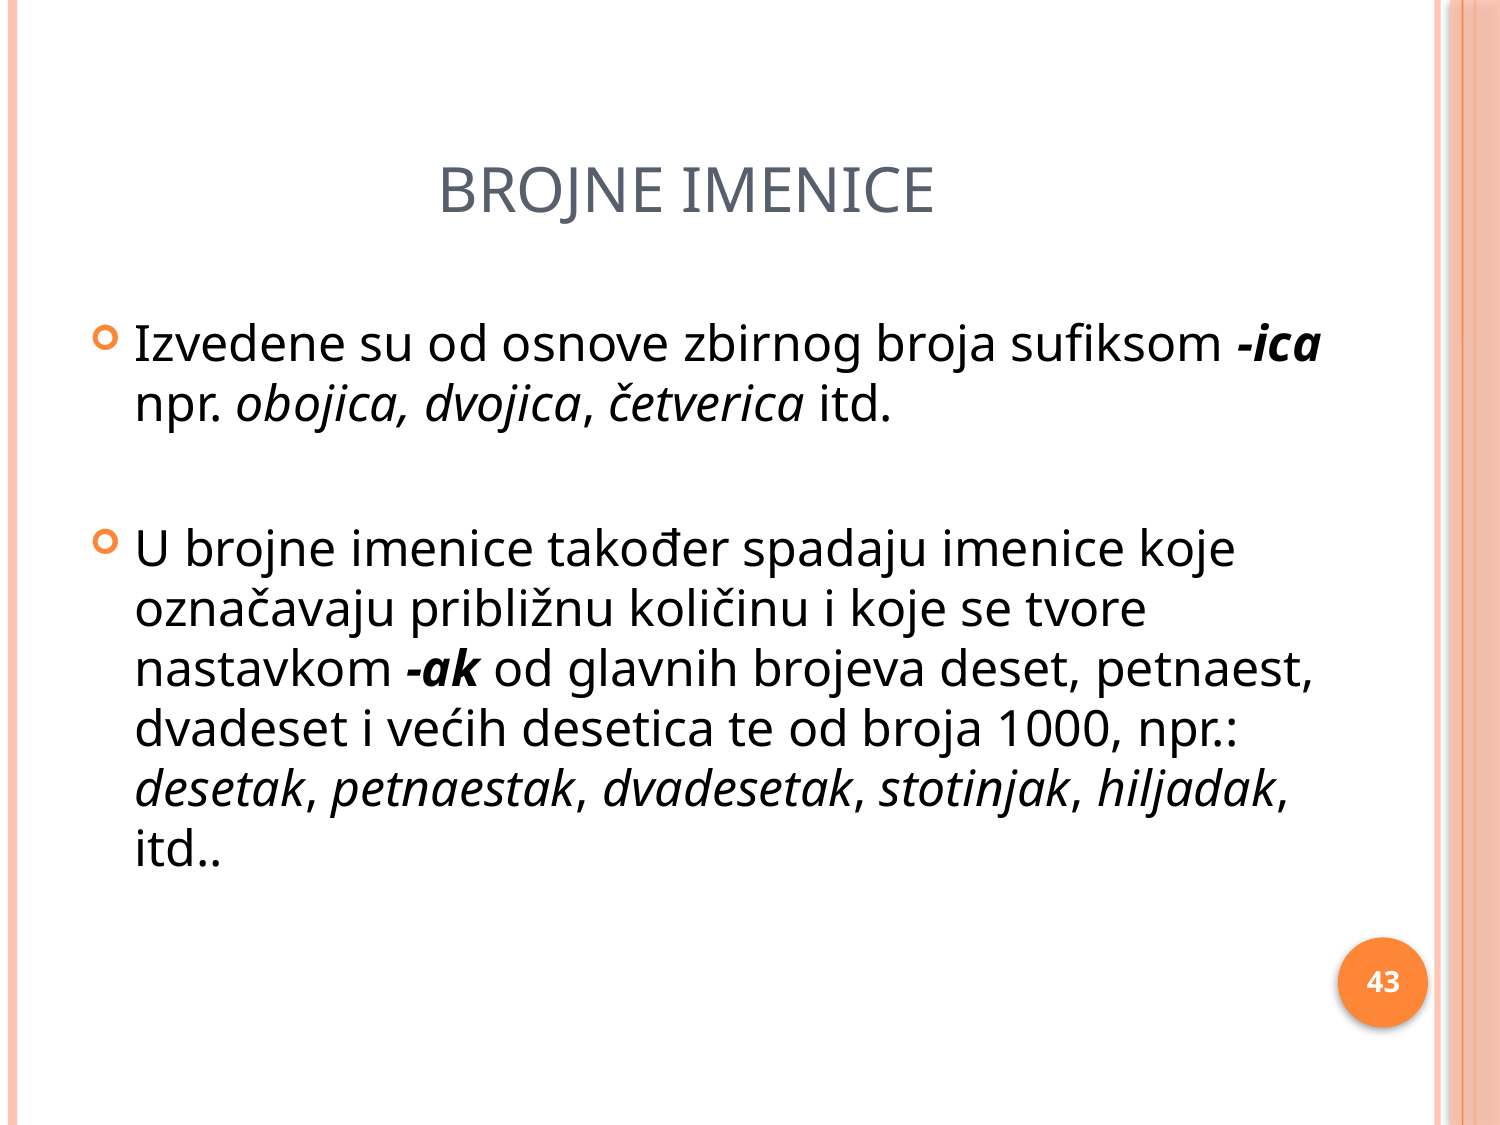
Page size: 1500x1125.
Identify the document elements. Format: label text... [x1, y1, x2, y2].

slide_number 43 [1333, 940, 1434, 1027]
title Brojne imenice [75, 45, 1300, 231]
list Izvedene su od osnove zbirnog broja sufiksom -ica npr. obojica, dvojica, četverica itd. U brojne imenice također spadaju imenice koje označavaju približnu količinu i koje se tvore nastavkom -ak od glavnih brojeva deset, petnaest, dvadeset i većih desetica te od broja 1000, npr.: desetak, petnaestak, dvadesetak, stotinjak, hiljadak, itd.. [75, 231, 1388, 1062]
